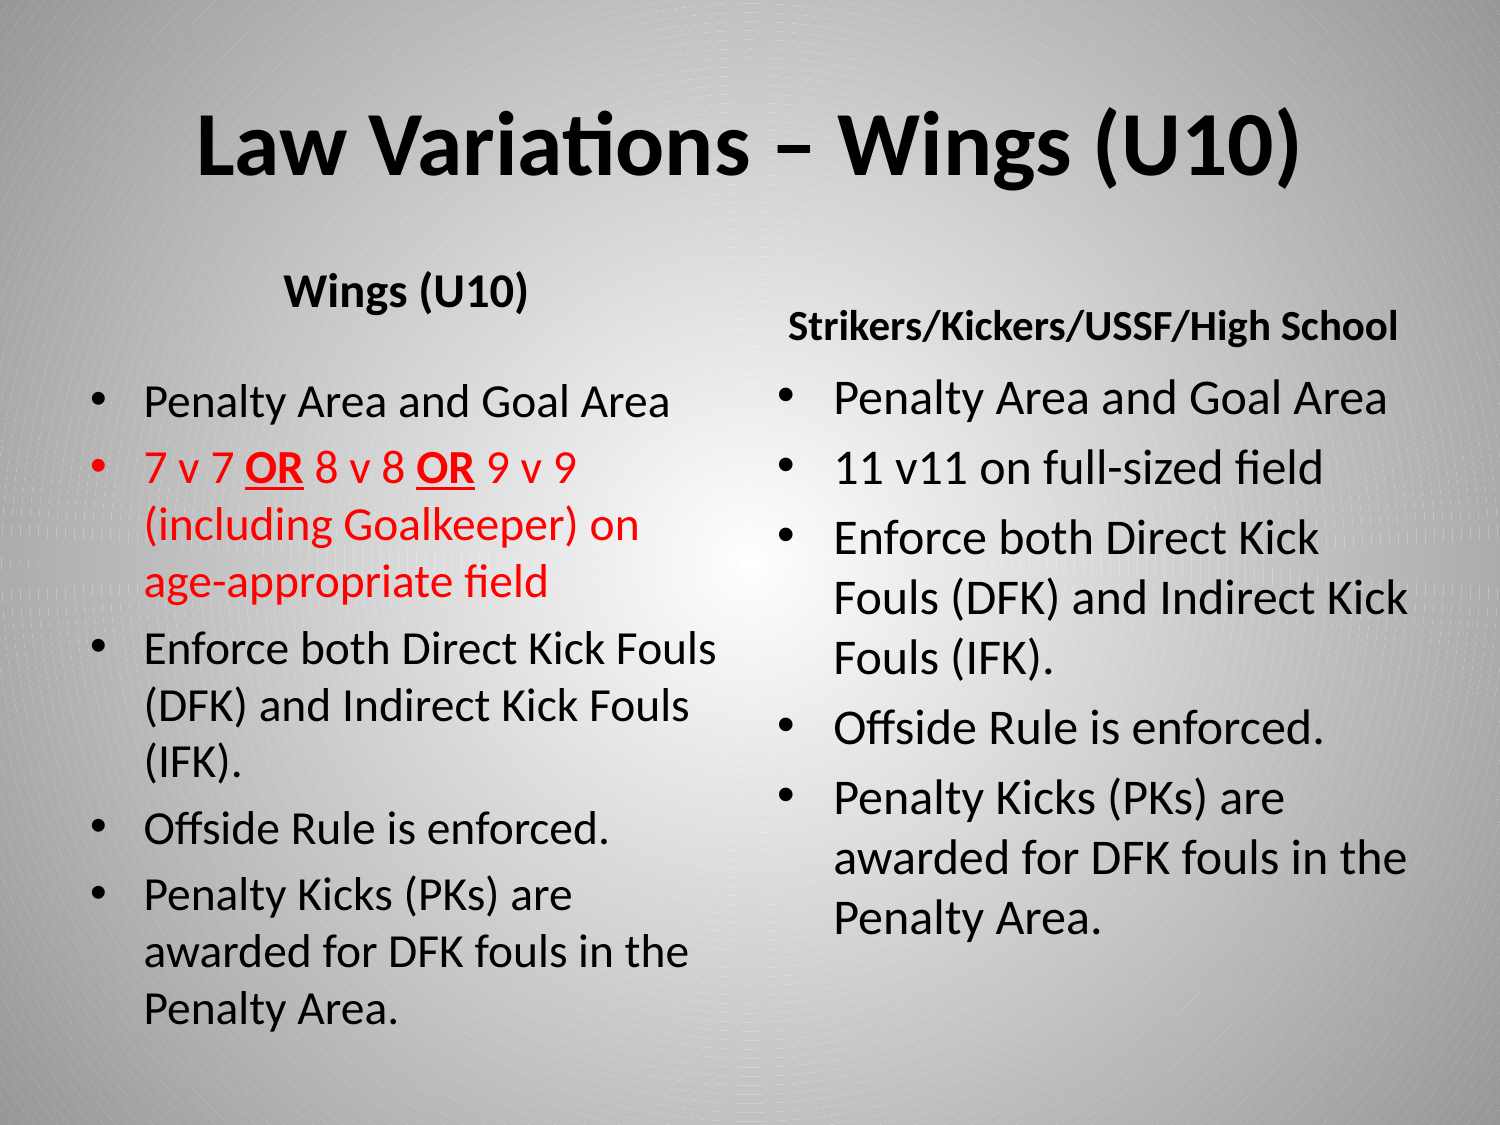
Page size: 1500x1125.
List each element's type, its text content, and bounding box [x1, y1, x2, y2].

list Wings (U10) [75, 251, 738, 325]
title Law Variations – Wings (U10) [75, 45, 1425, 233]
list Penalty Area and Goal Area 7 v 7 OR 8 v 8 OR 9 v 9 (including Goalkeeper) on age-appropriate field Enforce both Direct Kick Fouls (DFK) and Indirect Kick Fouls (IFK). Offside Rule is enforced. Penalty Kicks (PKs) are awarded for DFK fouls in the Penalty Area. [75, 362, 738, 1043]
list Penalty Area and Goal Area 11 v11 on full-sized field Enforce both Direct Kick Fouls (DFK) and Indirect Kick Fouls (IFK). Offside Rule is enforced. Penalty Kicks (PKs) are awarded for DFK fouls in the Penalty Area. [761, 356, 1425, 1005]
list Strikers/Kickers/USSF/High School [761, 251, 1425, 356]
